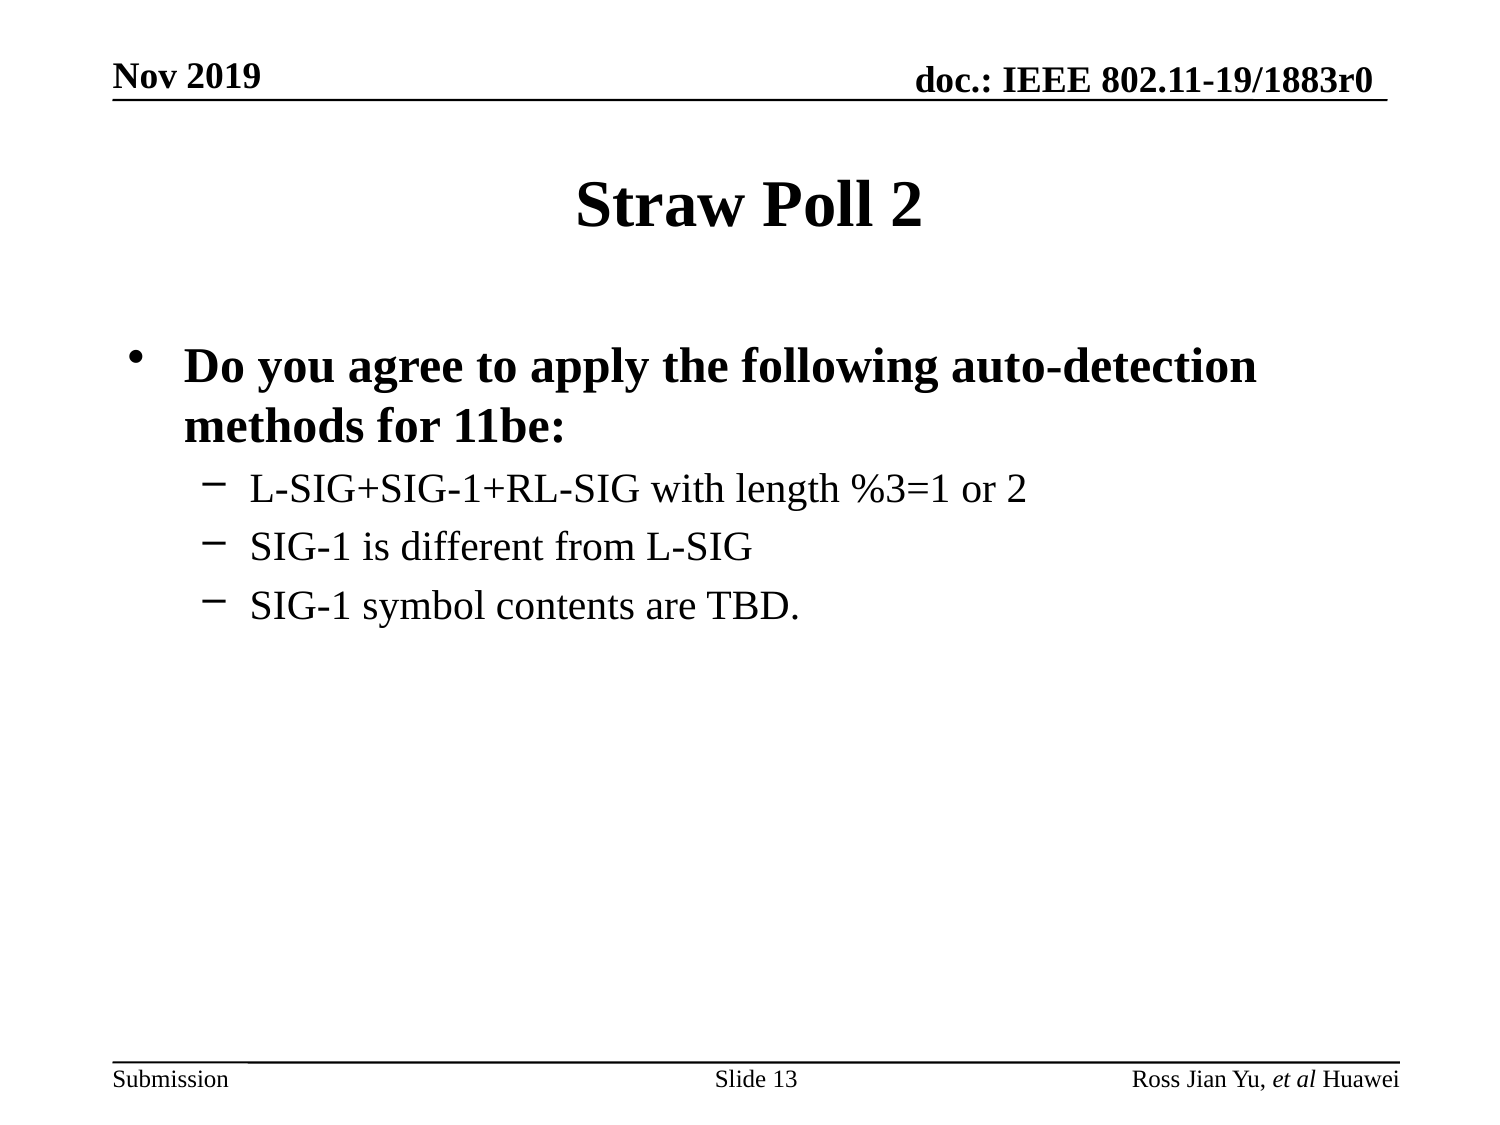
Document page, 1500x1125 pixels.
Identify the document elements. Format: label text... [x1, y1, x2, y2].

slide_number Slide 13 [712, 1061, 800, 1093]
list Do you agree to apply the following auto-detection methods for 11be: L-SIG+SIG-1+RL-SIG with length %3=1 or 2 SIG-1 is different from L-SIG SIG-1 symbol contents are TBD. [112, 324, 1388, 1001]
title Straw Poll 2 [112, 112, 1388, 288]
